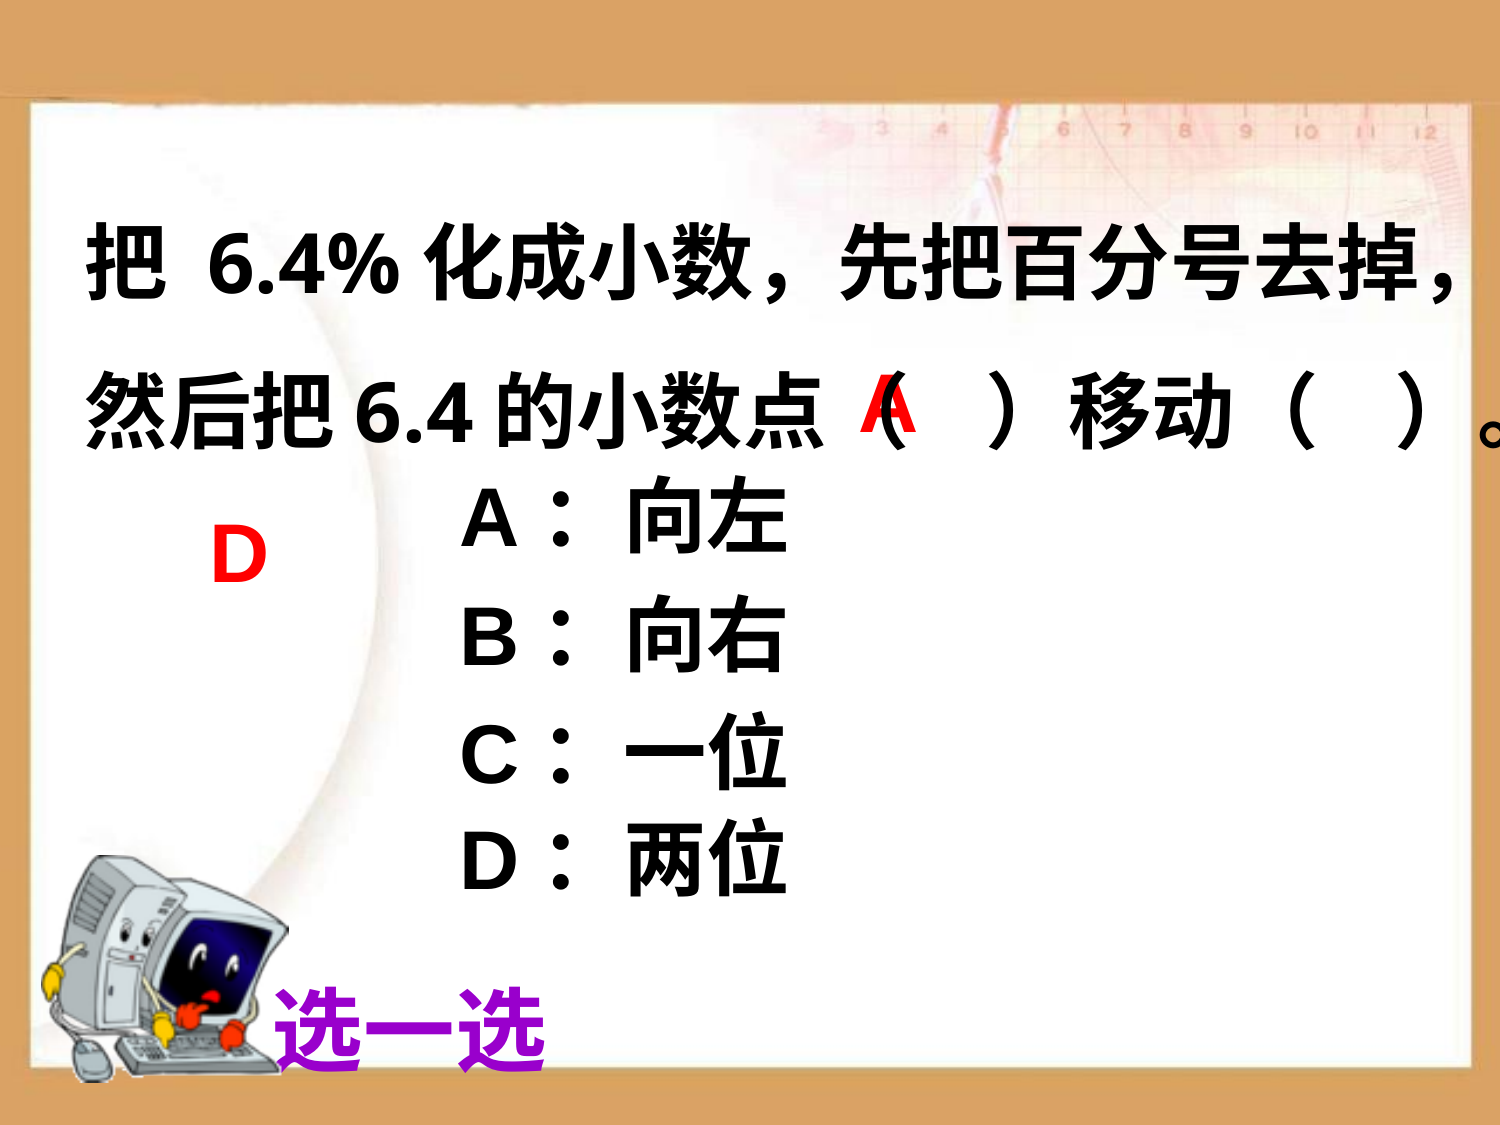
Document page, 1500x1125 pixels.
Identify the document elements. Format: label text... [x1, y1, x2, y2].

text_box D [194, 491, 302, 607]
text_box C：一位 [445, 692, 1143, 798]
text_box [40, 855, 550, 1083]
picture [0, 0, 1500, 1125]
text_box B：向右 [445, 617, 1060, 690]
text_box 把 6.4%化成小数，先把百分号去掉，然后把6.4的小数点（ ）移动（ ）。 [70, 152, 1500, 617]
text_box D：两位 [445, 798, 1143, 914]
